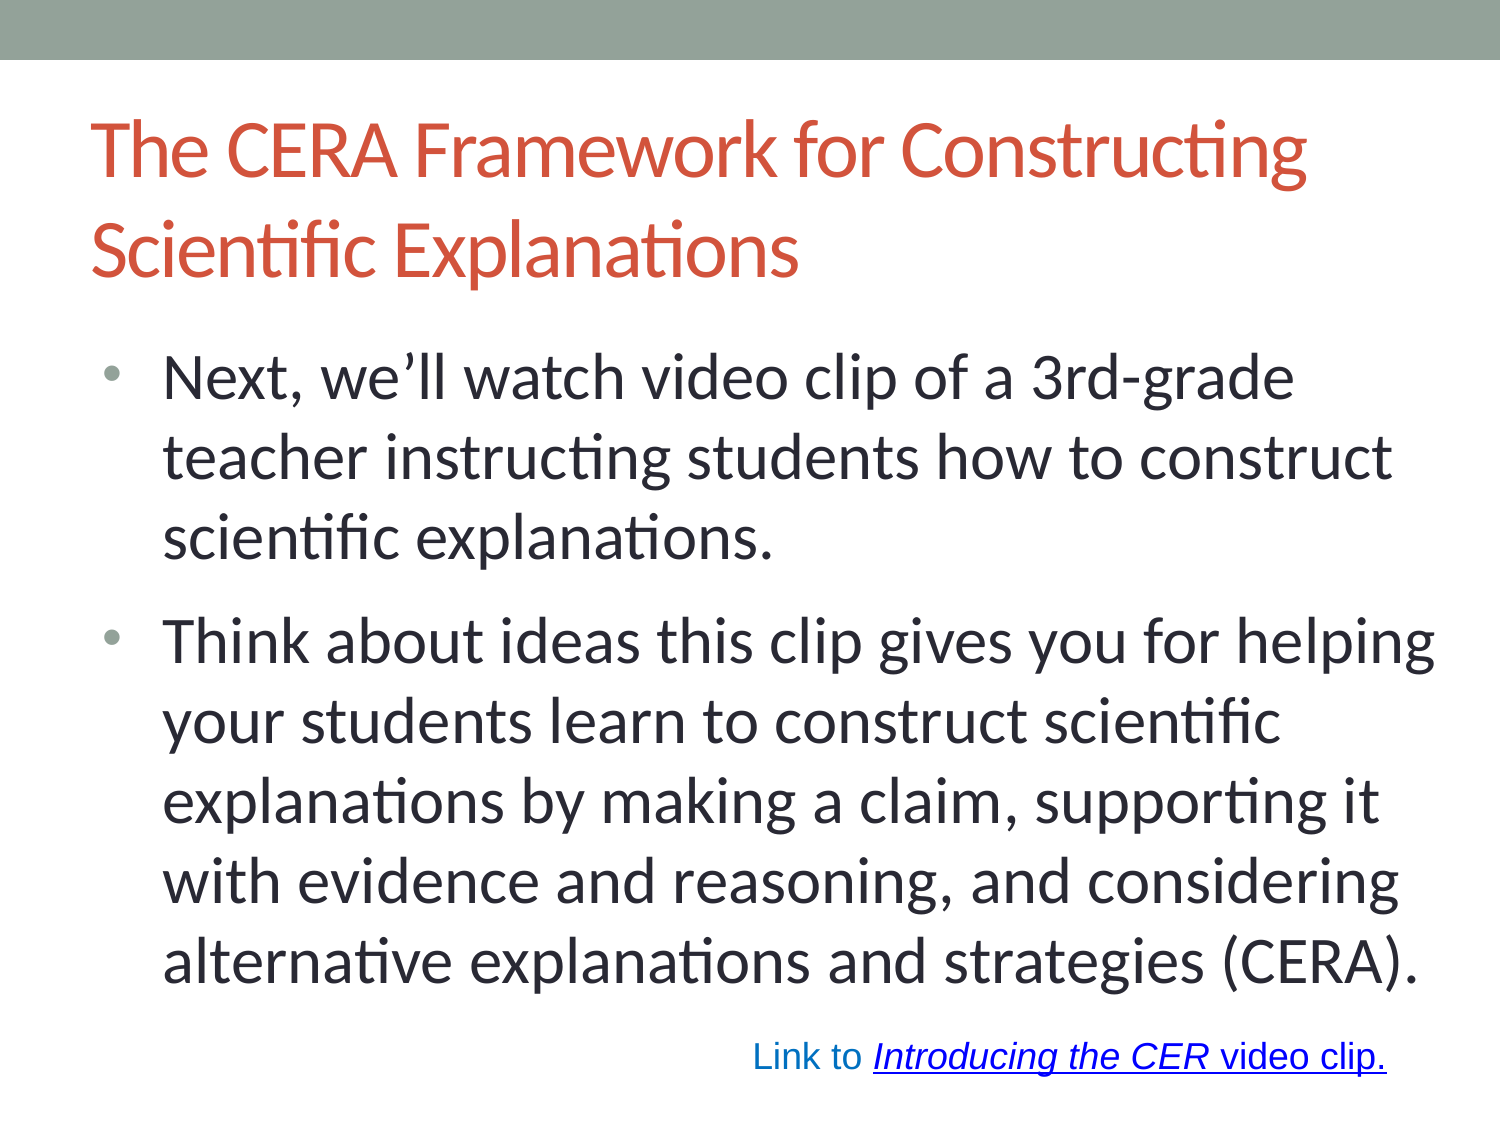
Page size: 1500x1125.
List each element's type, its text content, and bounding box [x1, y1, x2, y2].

list Next, we’ll watch video clip of a 3rd-grade teacher instructing students how to construct scientific explanations. Think about ideas this clip gives you for helping your students learn to construct scientific explanations by making a claim, supporting it with evidence and reasoning, and considering alternative explanations and strategies (CERA). [87, 324, 1463, 1013]
title The CERA Framework for Constructing Scientific Explanations [75, 75, 1450, 313]
text_box Link to Introducing the CER video clip. [737, 1024, 1438, 1085]
